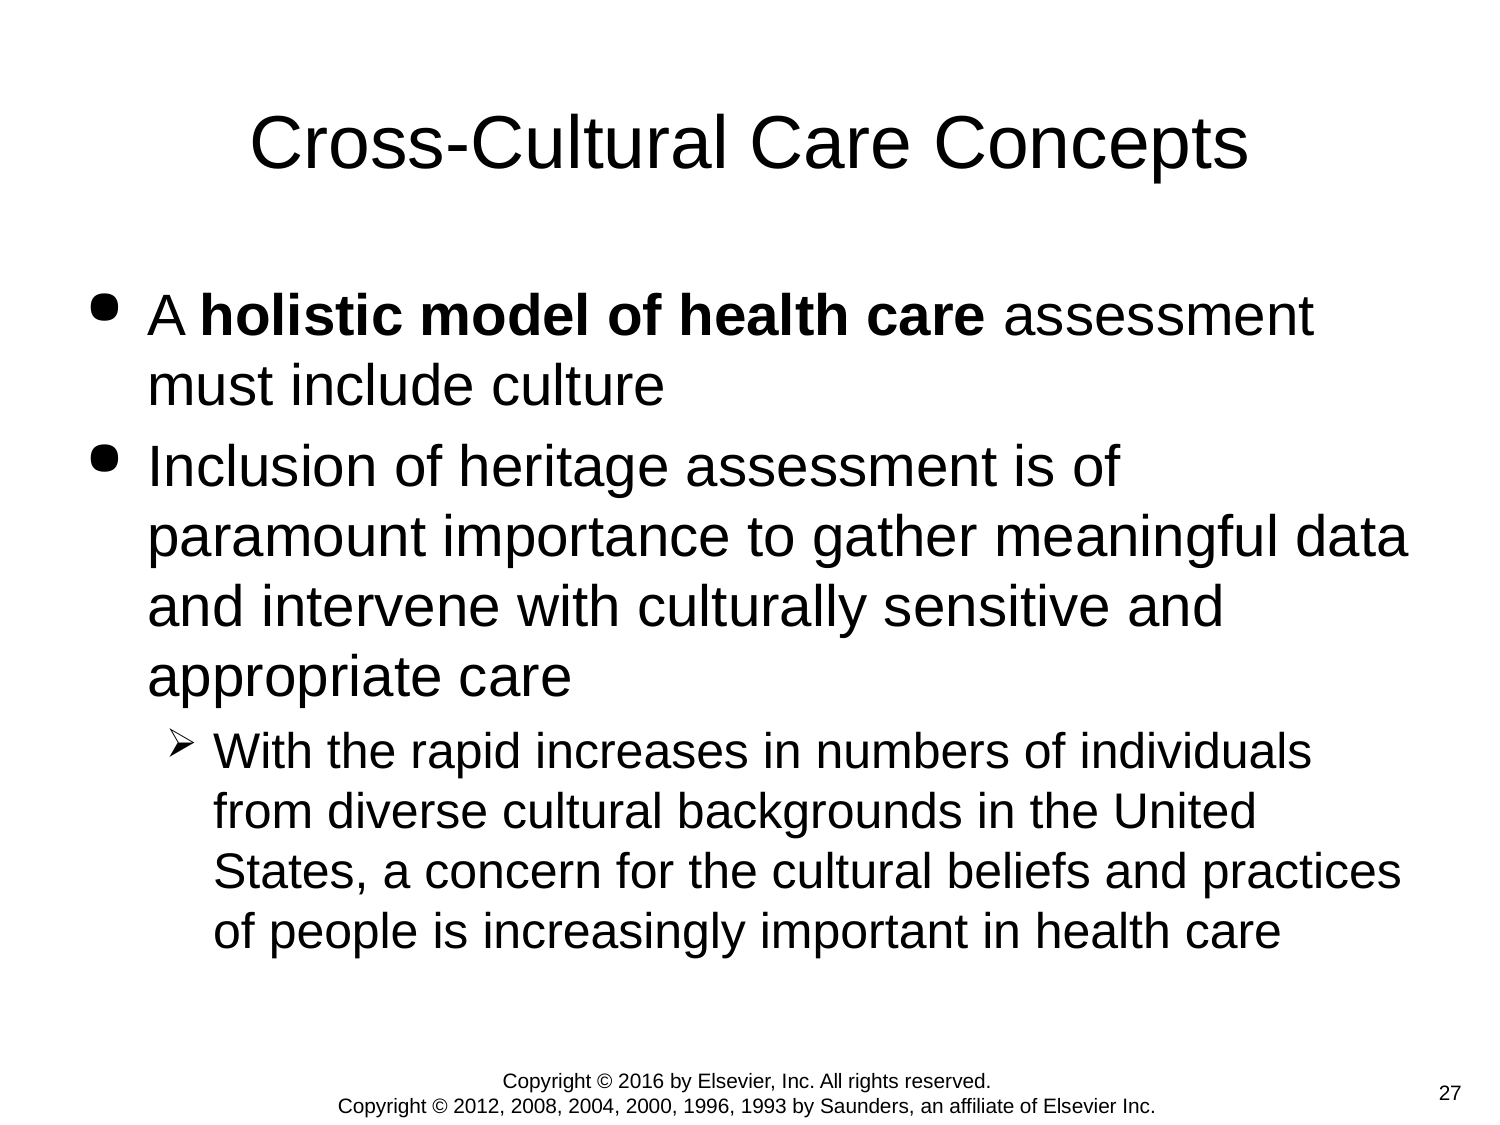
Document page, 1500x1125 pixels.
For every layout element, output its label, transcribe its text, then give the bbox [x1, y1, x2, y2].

list A holistic model of health care assessment must include culture Inclusion of heritage assessment is of paramount importance to gather meaningful data and intervene with culturally sensitive and appropriate care With the rapid increases in numbers of individuals from diverse cultural backgrounds in the United States, a concern for the cultural beliefs and practices of people is increasingly important in health care [75, 269, 1427, 1001]
title Cross-Cultural Care Concepts [74, 44, 1426, 233]
footer Copyright © 2016 by Elsevier, Inc. All rights reserved. Copyright © 2012, 2008, 2004, 2000, 1996, 1993 by Saunders, an affiliate of Elsevier Inc. [156, 1059, 1344, 1123]
slide_number 27 [1400, 1060, 1495, 1123]
